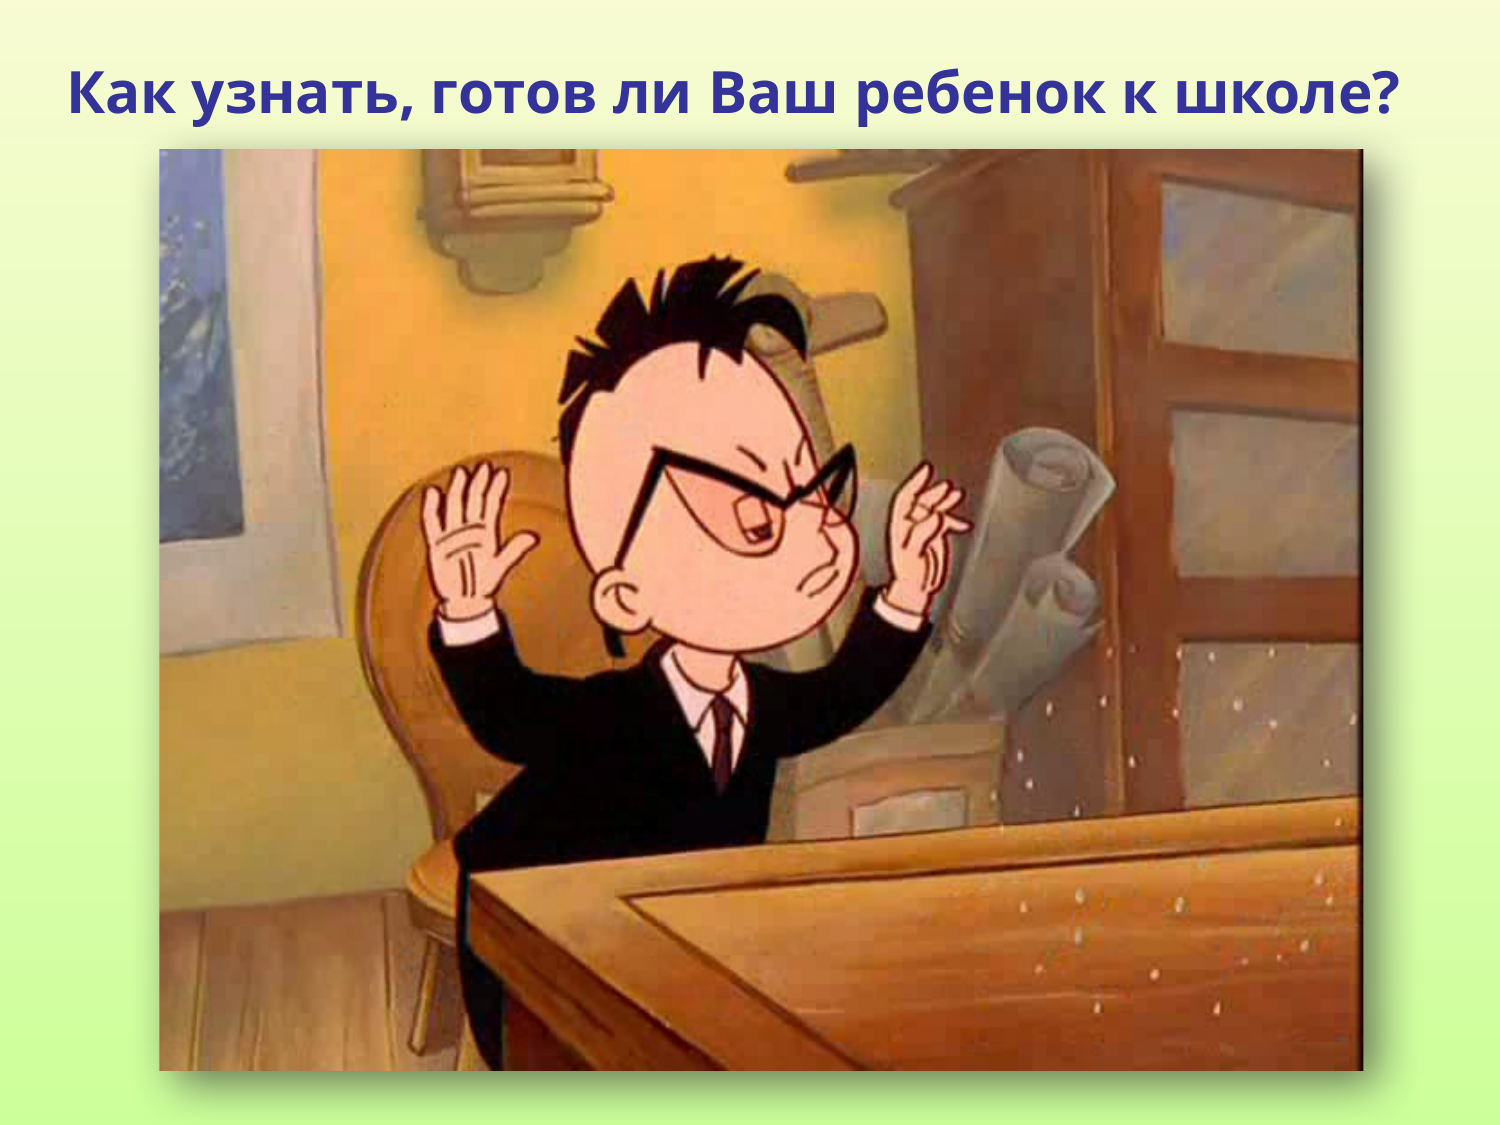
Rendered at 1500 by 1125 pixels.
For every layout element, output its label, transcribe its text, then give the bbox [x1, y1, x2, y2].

title Как узнать, готов ли Ваш ребенок к школе? [0, 42, 1468, 134]
picture [159, 148, 1364, 1071]
